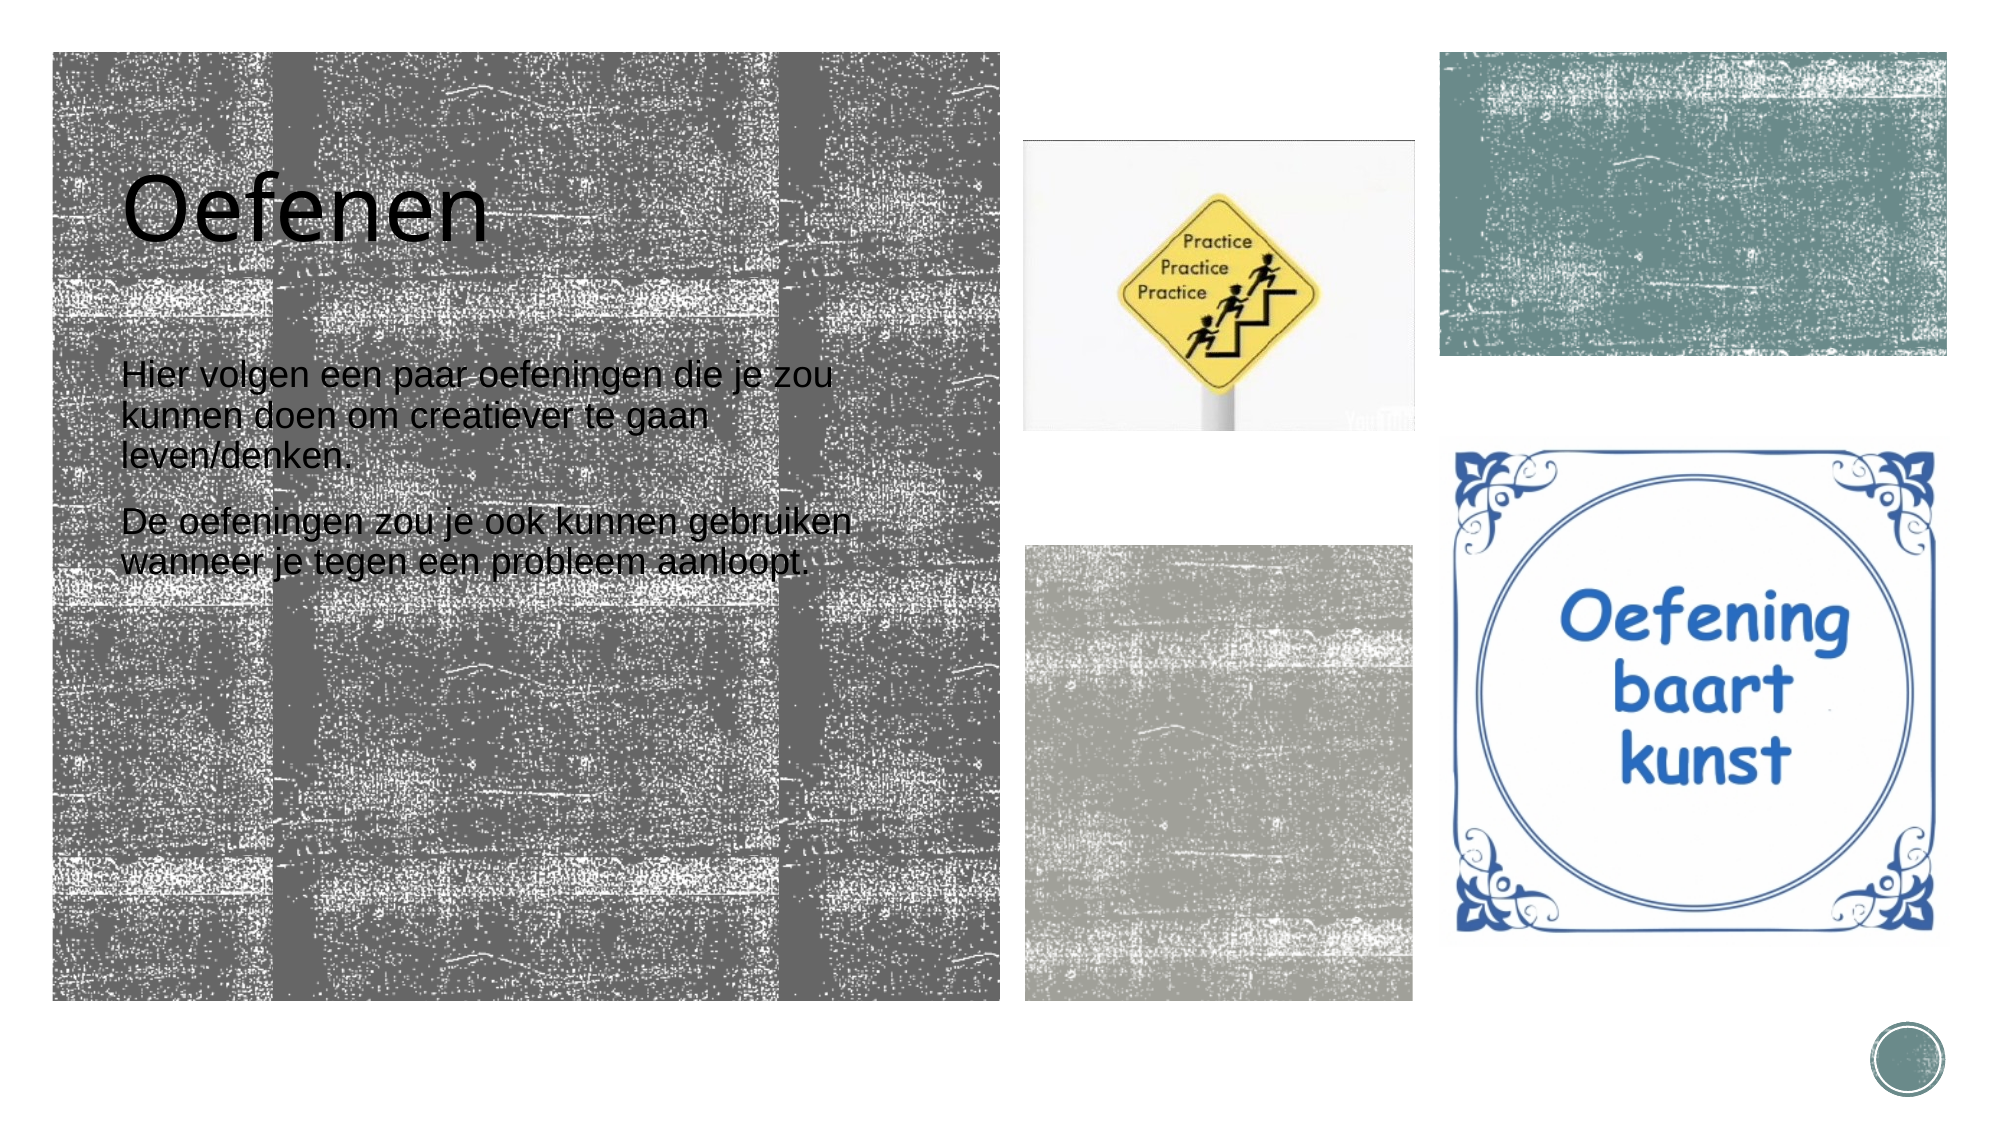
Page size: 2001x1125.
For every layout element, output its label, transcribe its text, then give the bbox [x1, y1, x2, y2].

title Oefenen [105, 79, 954, 344]
list Hier volgen een paar oefeningen die je zou kunnen doen om creatiever te gaan leven/denken. De oefeningen zou je ook kunnen gebruiken wanneer je tegen een probleem aanloopt. [105, 348, 954, 965]
picture [1023, 140, 1415, 431]
picture [1439, 436, 1950, 947]
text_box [1872, 1024, 1943, 1095]
text_box [52, 52, 1001, 1002]
text_box [1025, 545, 1413, 1001]
text_box [1439, 52, 1947, 356]
